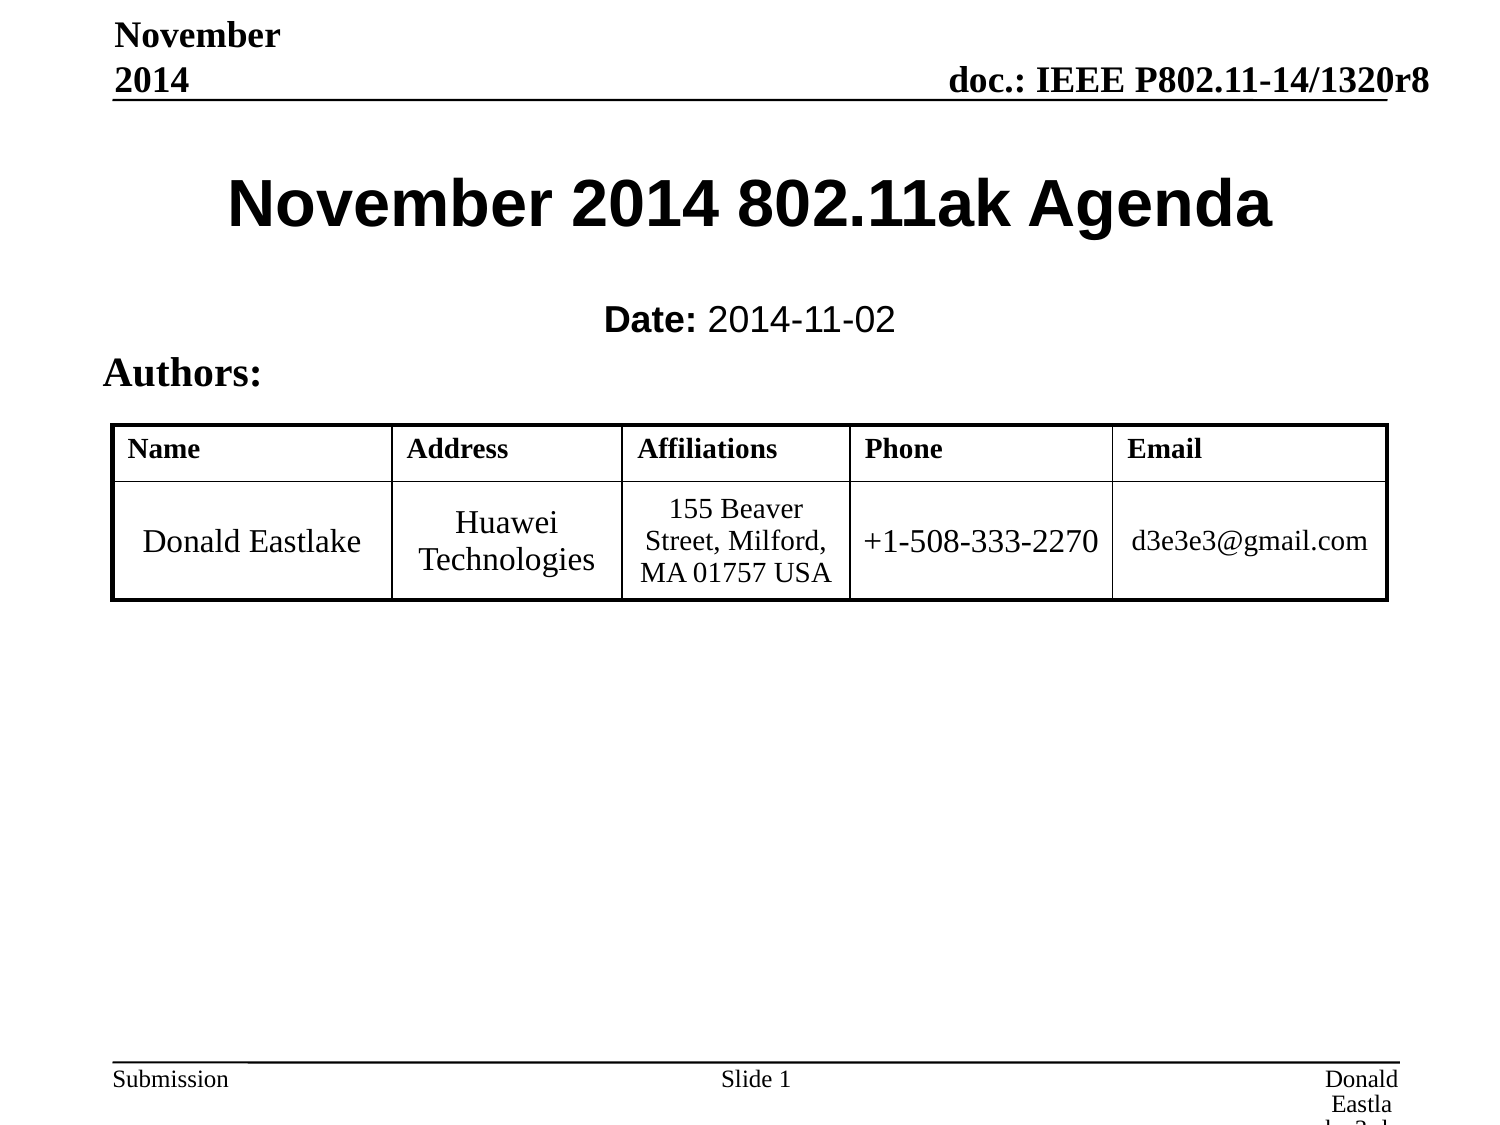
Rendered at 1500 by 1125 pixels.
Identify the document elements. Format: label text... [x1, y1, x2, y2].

table_header Address [393, 427, 621, 481]
table_header Email [1113, 427, 1385, 481]
table_header Name [115, 427, 391, 481]
footer Donald Eastlake 3rd, Huawei Technologies [1325, 1062, 1402, 1093]
table_cell Huawei Technologies [393, 482, 621, 598]
table_header Phone [851, 427, 1112, 481]
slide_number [114, 54, 290, 100]
table_cell 155 Beaver Street, Milford, MA 01757 USA [623, 482, 849, 598]
table_cell Donald Eastlake [115, 482, 391, 598]
table_cell d3e3e3@gmail.com [1113, 482, 1385, 598]
text_box Authors: [87, 337, 325, 400]
table_cell +1-508-333-2270 [851, 482, 1112, 598]
table_header Affiliations [623, 427, 849, 481]
title November 2014 802.11ak Agenda [112, 112, 1388, 287]
list Date: 2014-11-02 [112, 287, 1388, 423]
slide_number Slide 1 [712, 1062, 800, 1093]
